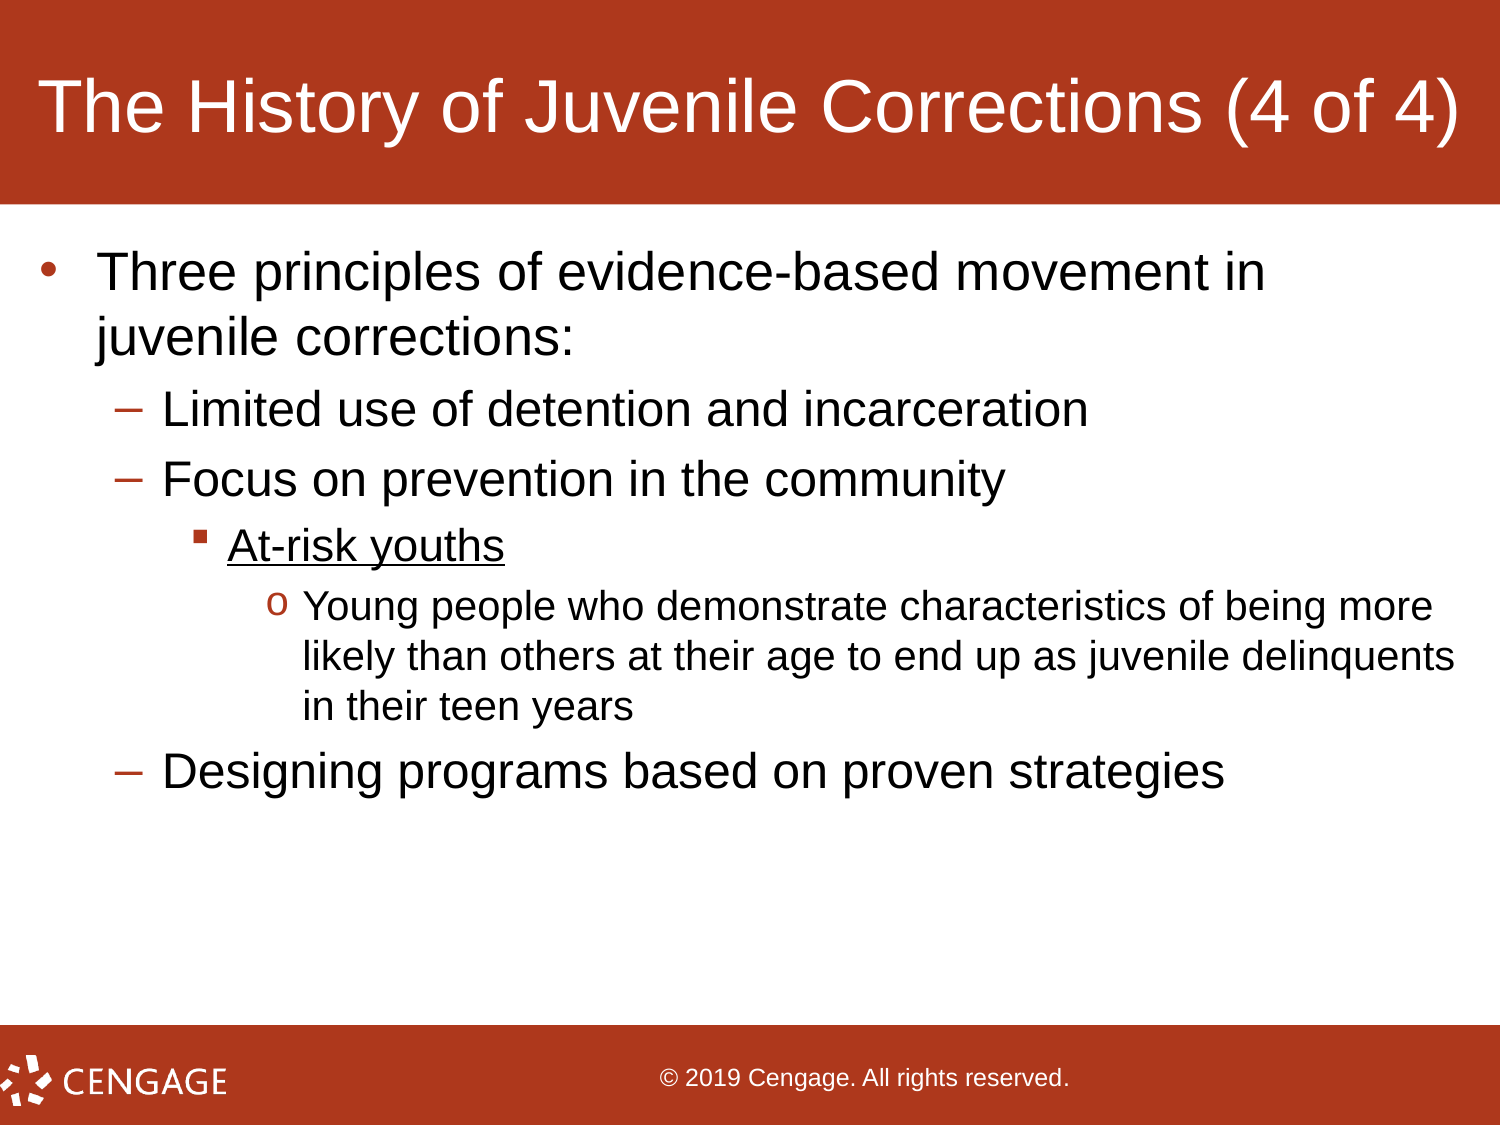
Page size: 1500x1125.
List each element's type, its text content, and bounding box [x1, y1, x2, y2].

title The History of Juvenile Corrections (4 of 4) [7, 4, 1493, 200]
picture [0, 1055, 226, 1106]
list Three principles of evidence-based movement in juvenile corrections: Limited use of detention and incarceration Focus on prevention in the community At-risk youths Young people who demonstrate characteristics of being more likely than others at their age to end up as juvenile delinquents in their teen years Designing programs based on proven strategies [24, 229, 1475, 1005]
